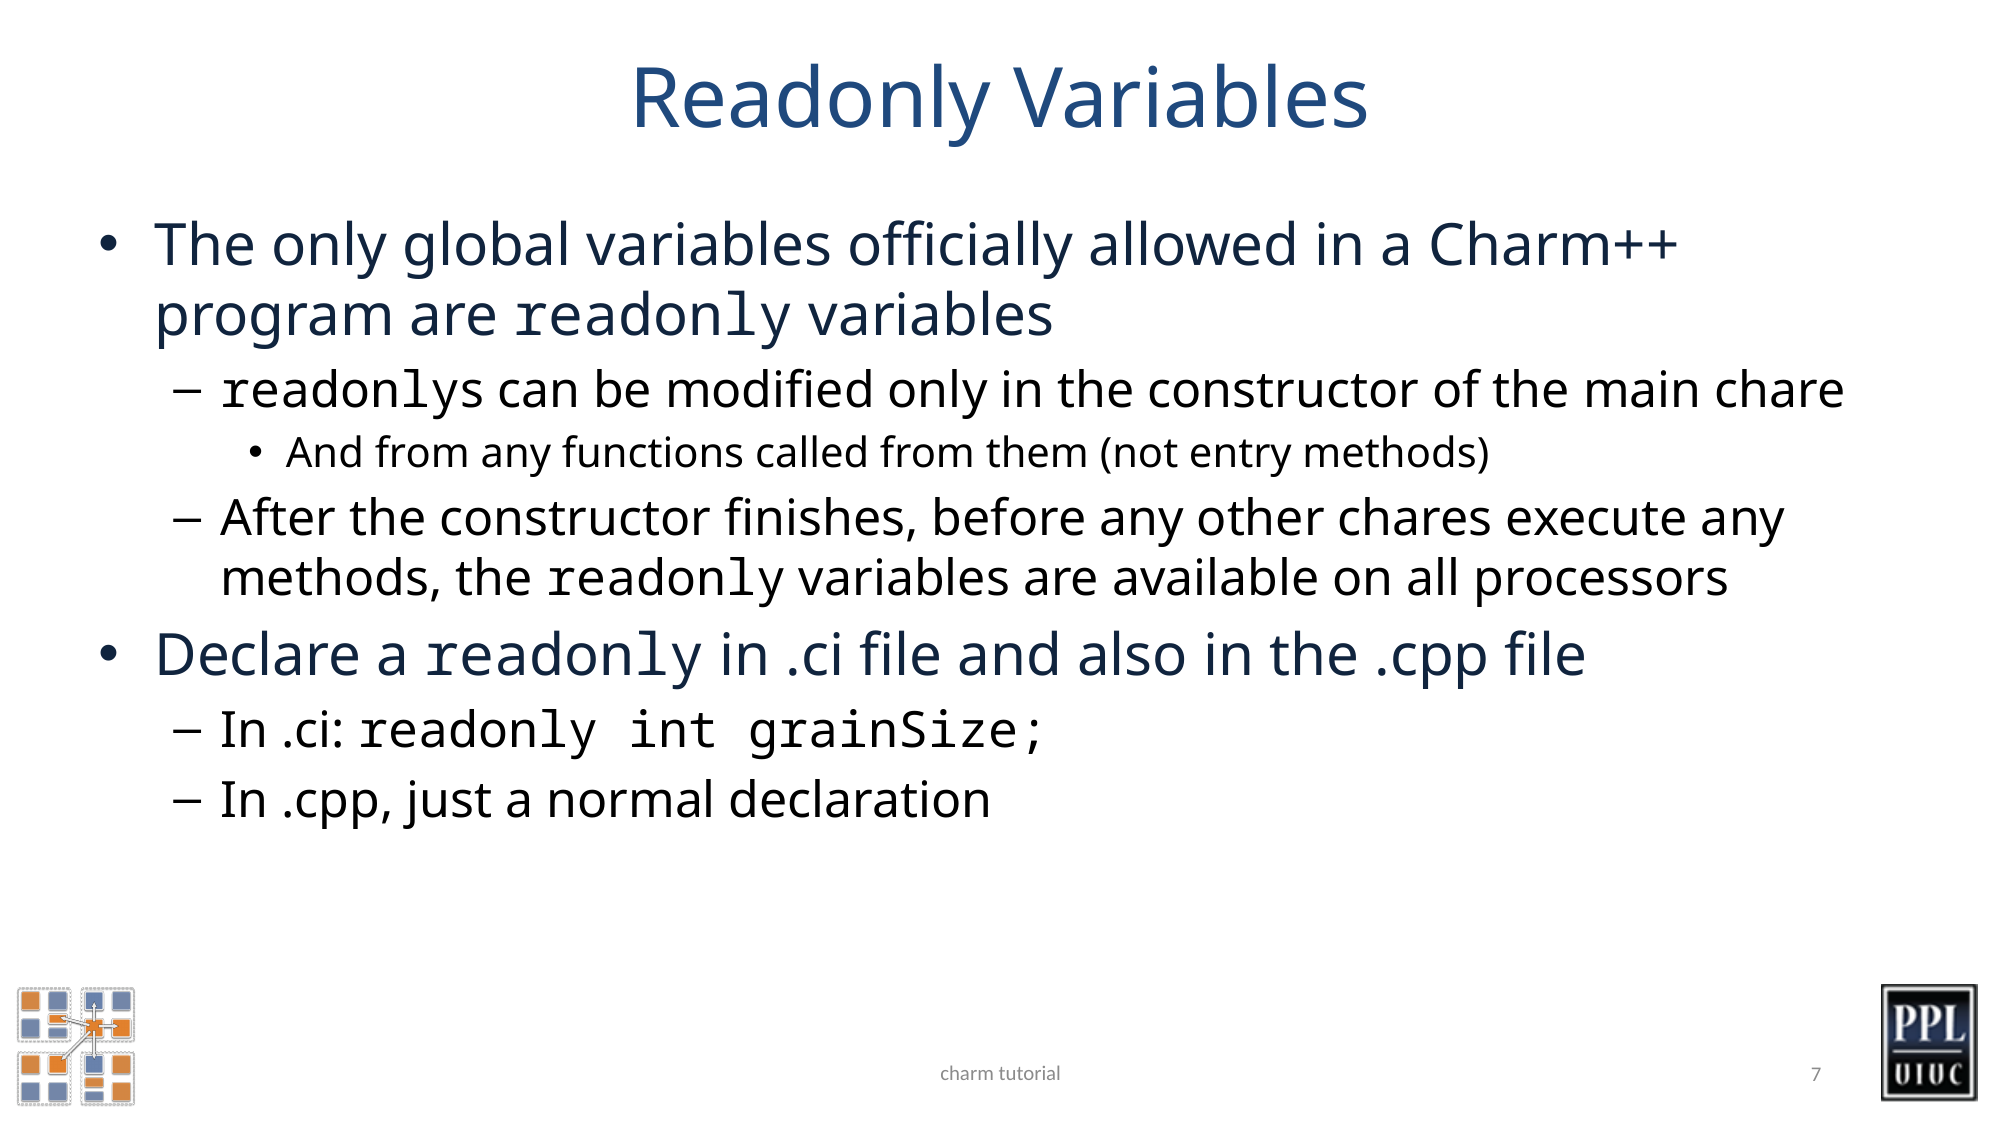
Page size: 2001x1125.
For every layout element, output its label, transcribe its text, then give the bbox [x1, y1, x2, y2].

slide_number 7 [1625, 1042, 1837, 1103]
picture [1881, 984, 1978, 1107]
title Readonly Variables [66, 24, 1934, 163]
footer charm tutorial [615, 1042, 1387, 1103]
picture [12, 982, 140, 1110]
list The only global variables officially allowed in a Charm++ program are readonly variables readonlys can be modified only in the constructor of the main chare And from any functions called from them (not entry methods) After the constructor finishes, before any other chares execute any methods, the readonly variables are available on all processors Declare a readonly in .ci file and also in the .cpp file In .ci: readonly int grainSize; In .cpp, just a normal declaration [83, 200, 1900, 1005]
